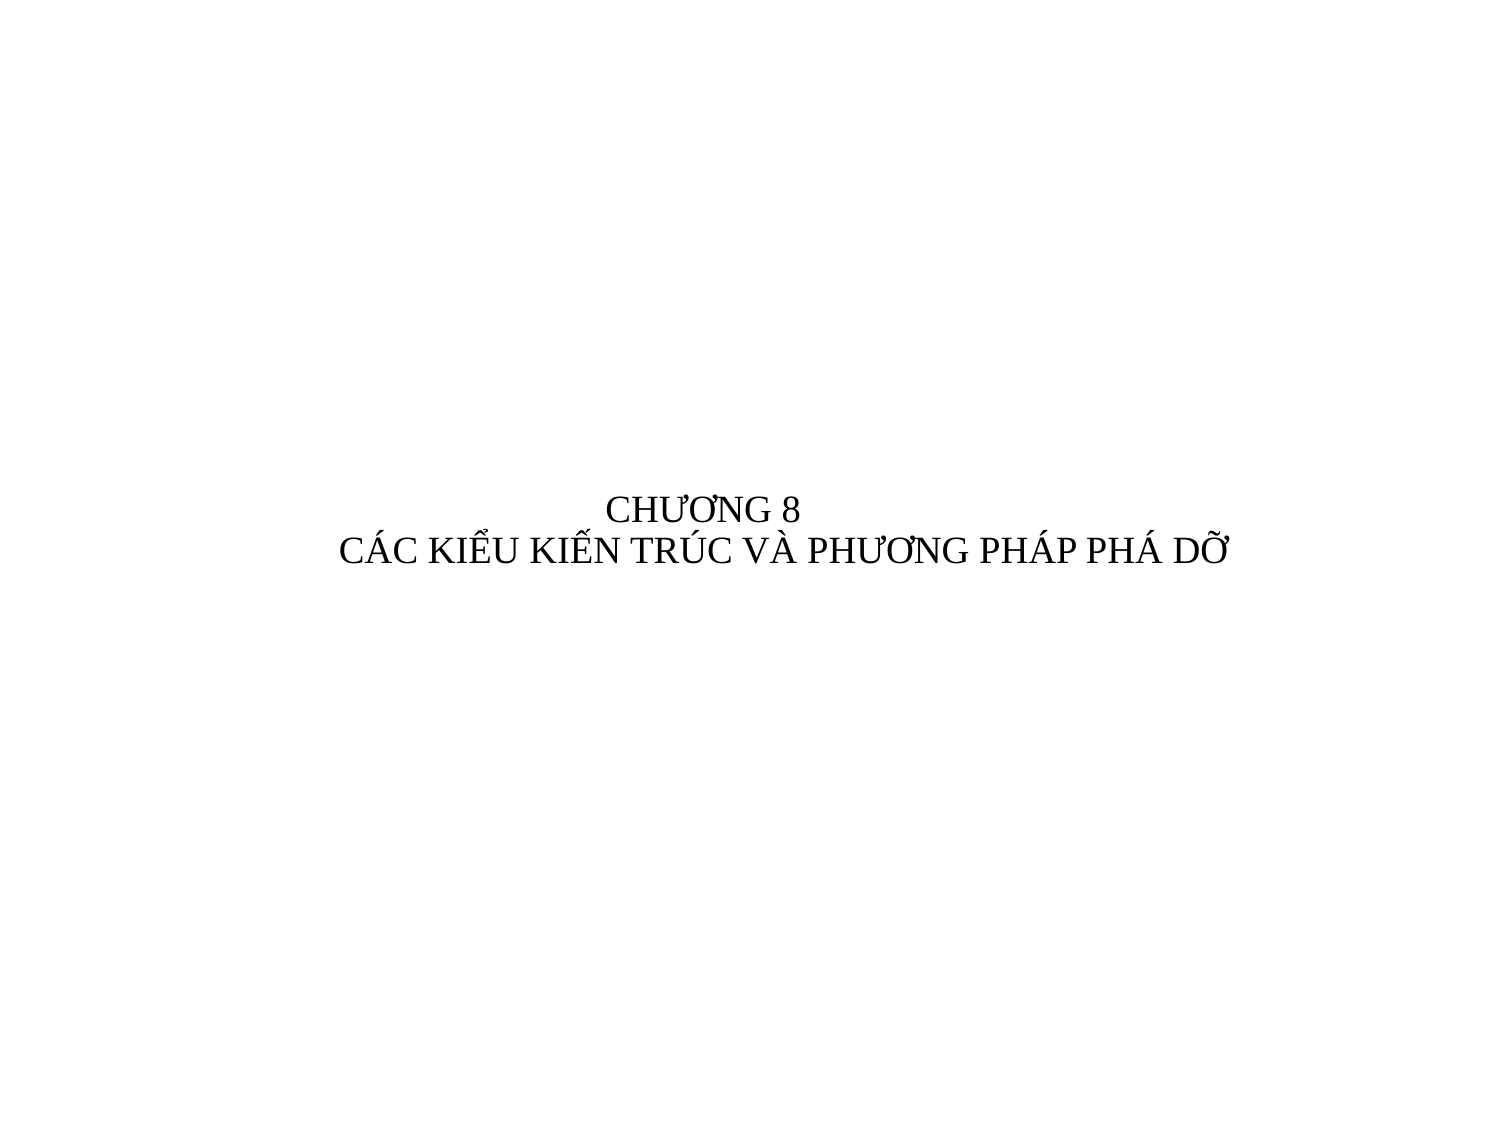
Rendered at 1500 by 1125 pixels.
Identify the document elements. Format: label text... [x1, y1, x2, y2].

title CHƯƠNG 8 CÁC KIỂU KIẾN TRÚC VÀ PHƯƠNG PHÁP PHÁ DỠ [0, 481, 1470, 581]
